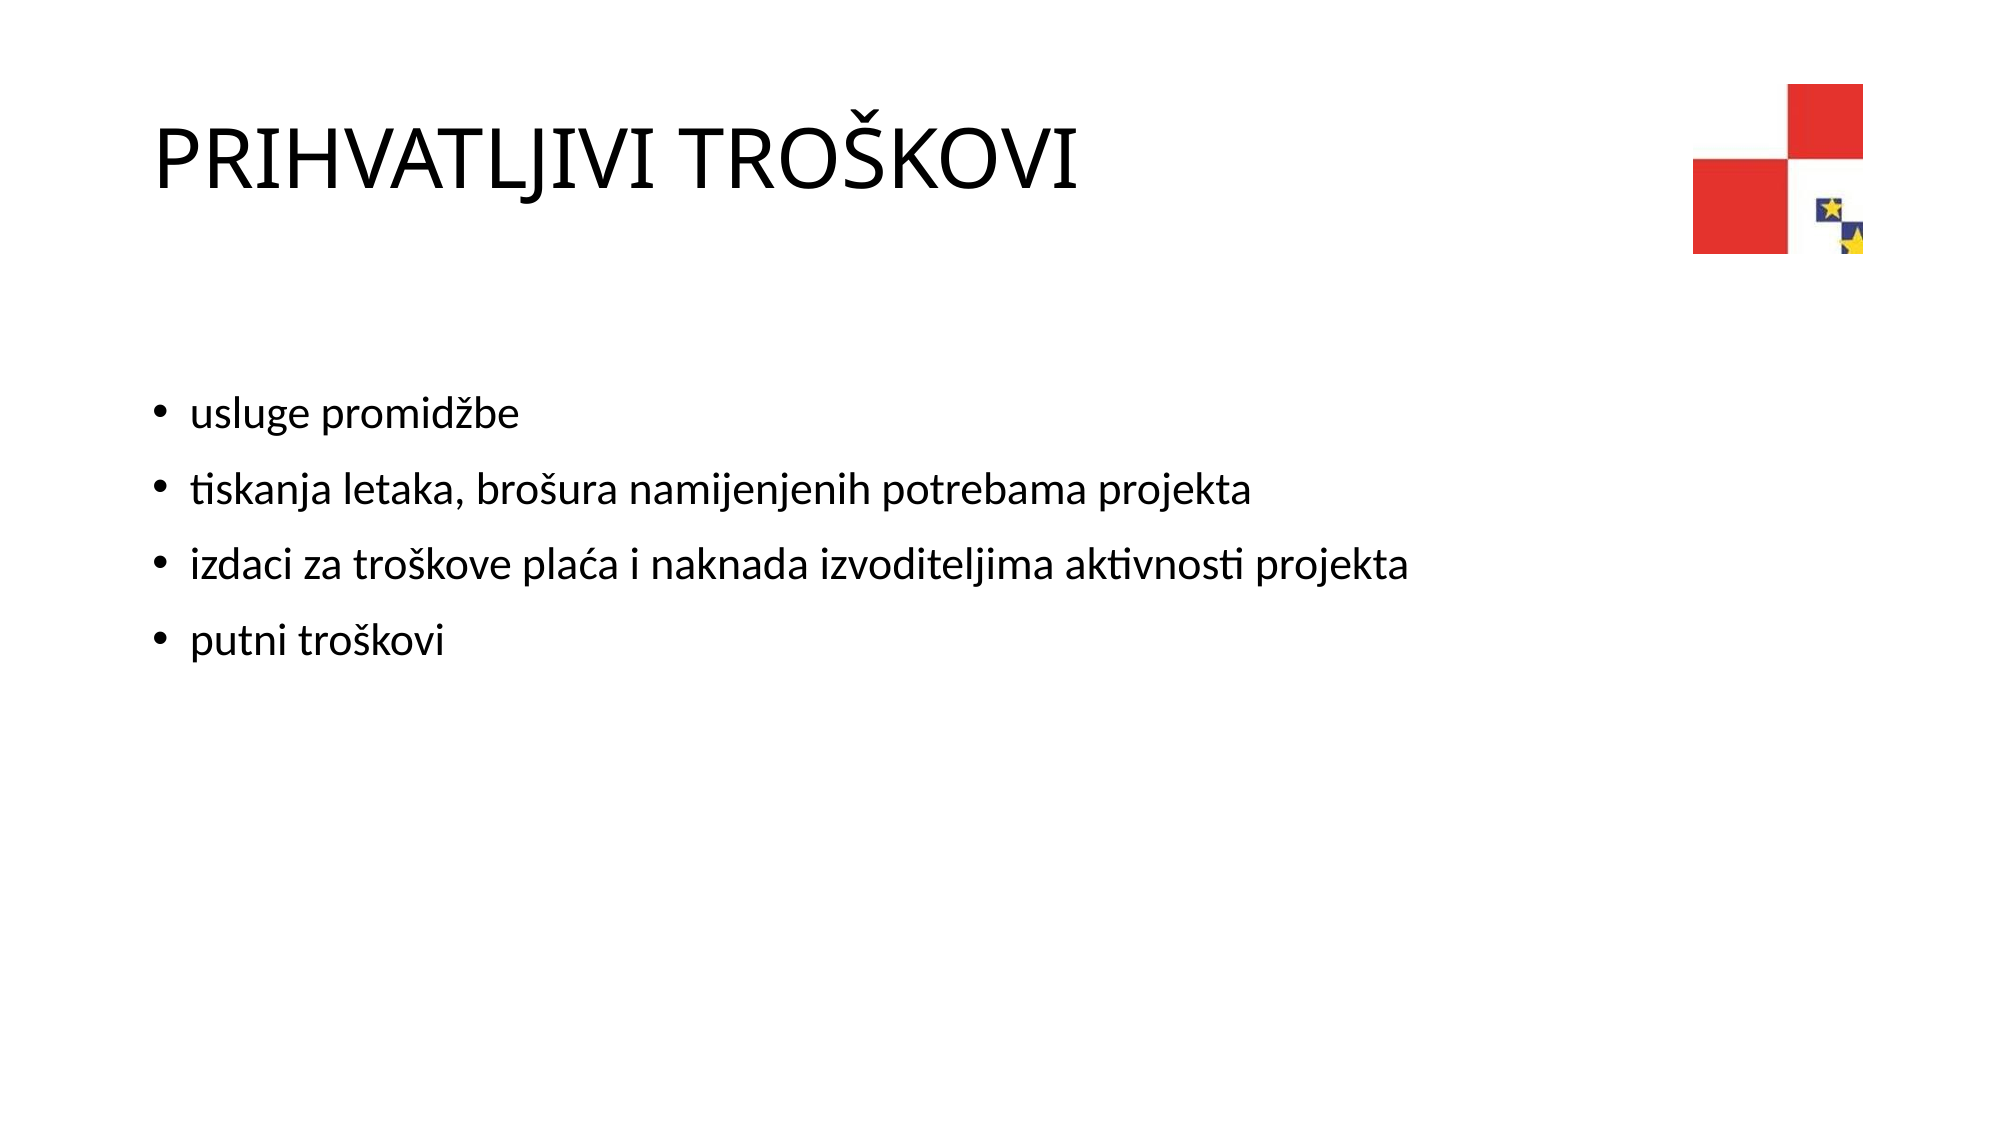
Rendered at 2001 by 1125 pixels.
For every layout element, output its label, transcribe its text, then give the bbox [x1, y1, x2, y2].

list usluge promidžbe tiskanja letaka, brošura namijenjenih potrebama projekta izdaci za troškove plaća i naknada izvoditeljima aktivnosti projekta putni troškovi [137, 299, 1863, 1014]
picture [1693, 84, 1863, 254]
title PRIHVATLJIVI TROŠKOVI [137, 52, 1595, 271]
